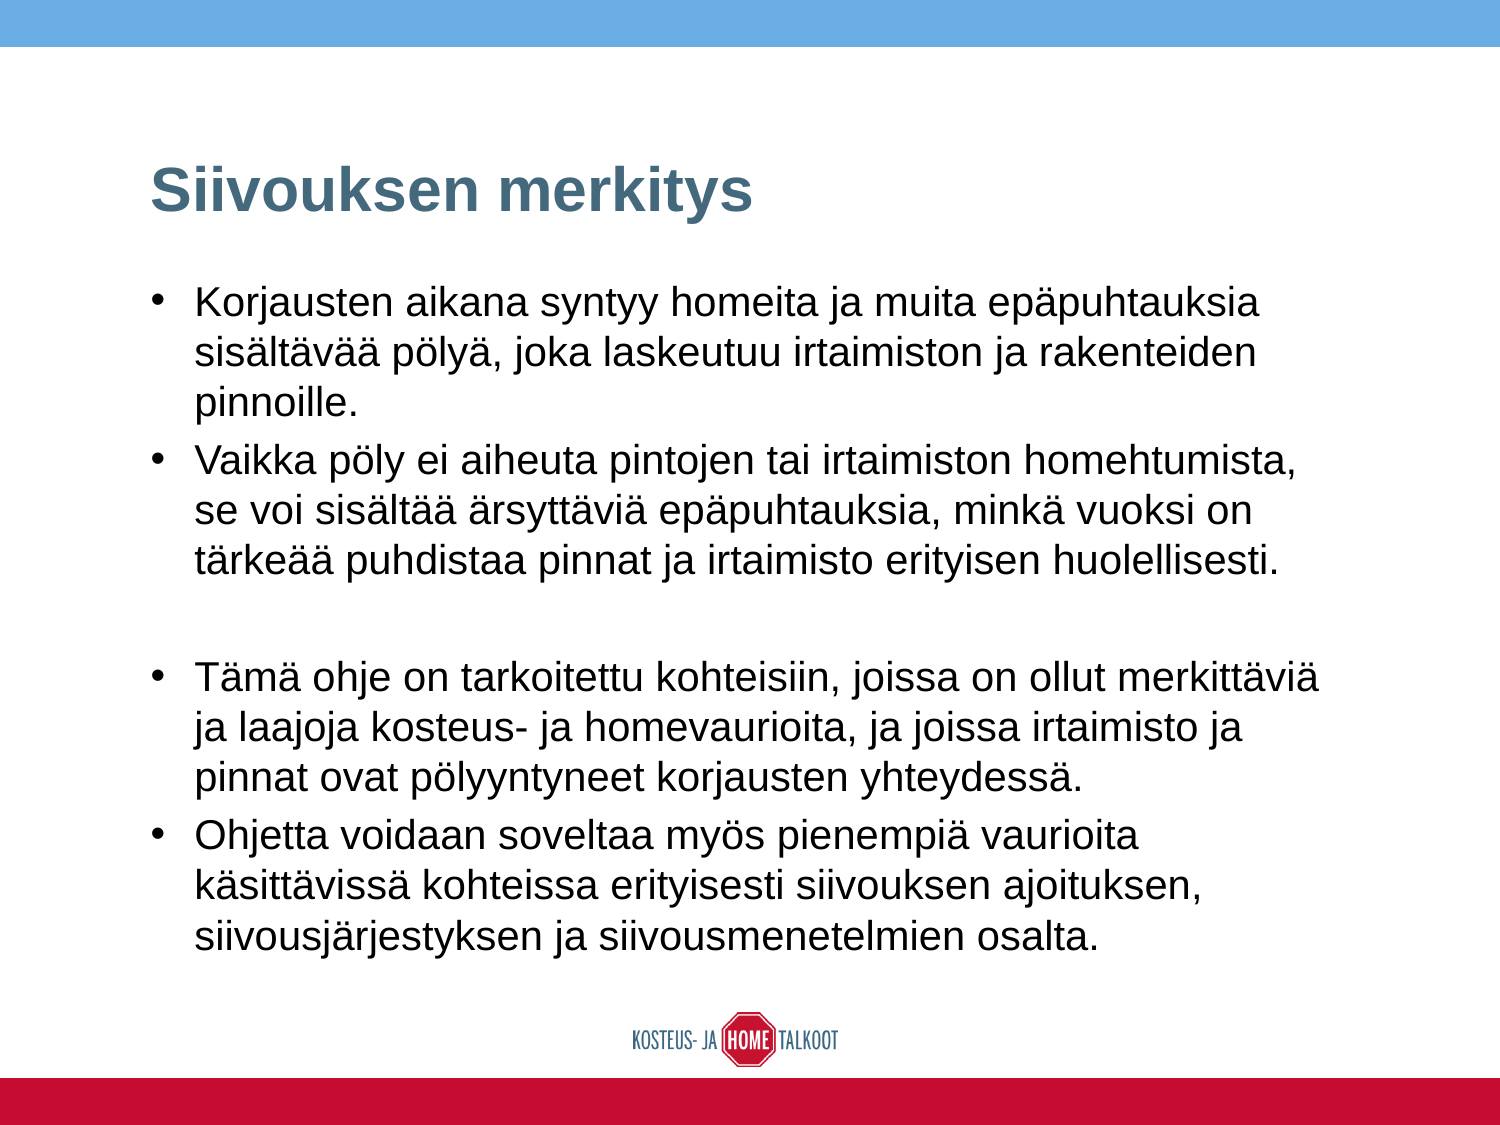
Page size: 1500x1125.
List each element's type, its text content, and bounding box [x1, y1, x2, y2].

title Siivouksen merkitys [135, 54, 1365, 232]
list Korjausten aikana syntyy homeita ja muita epäpuhtauksia sisältävää pölyä, joka laskeutuu irtaimiston ja rakenteiden pinnoille. Vaikka pöly ei aiheuta pintojen tai irtaimiston homehtumista, se voi sisältää ärsyttäviä epäpuhtauksia, minkä vuoksi on tärkeää puhdistaa pinnat ja irtaimisto erityisen huolellisesti. Tämä ohje on tarkoitettu kohteisiin, joissa on ollut merkittäviä ja laajoja kosteus- ja homevaurioita, ja joissa irtaimisto ja pinnat ovat pölyyntyneet korjausten yhteydessä. Ohjetta voidaan soveltaa myös pienempiä vaurioita käsittävissä kohteissa erityisesti siivouksen ajoituksen, siivousjärjestyksen ja siivousmenetelmien osalta. [135, 267, 1365, 988]
picture [633, 1012, 838, 1067]
